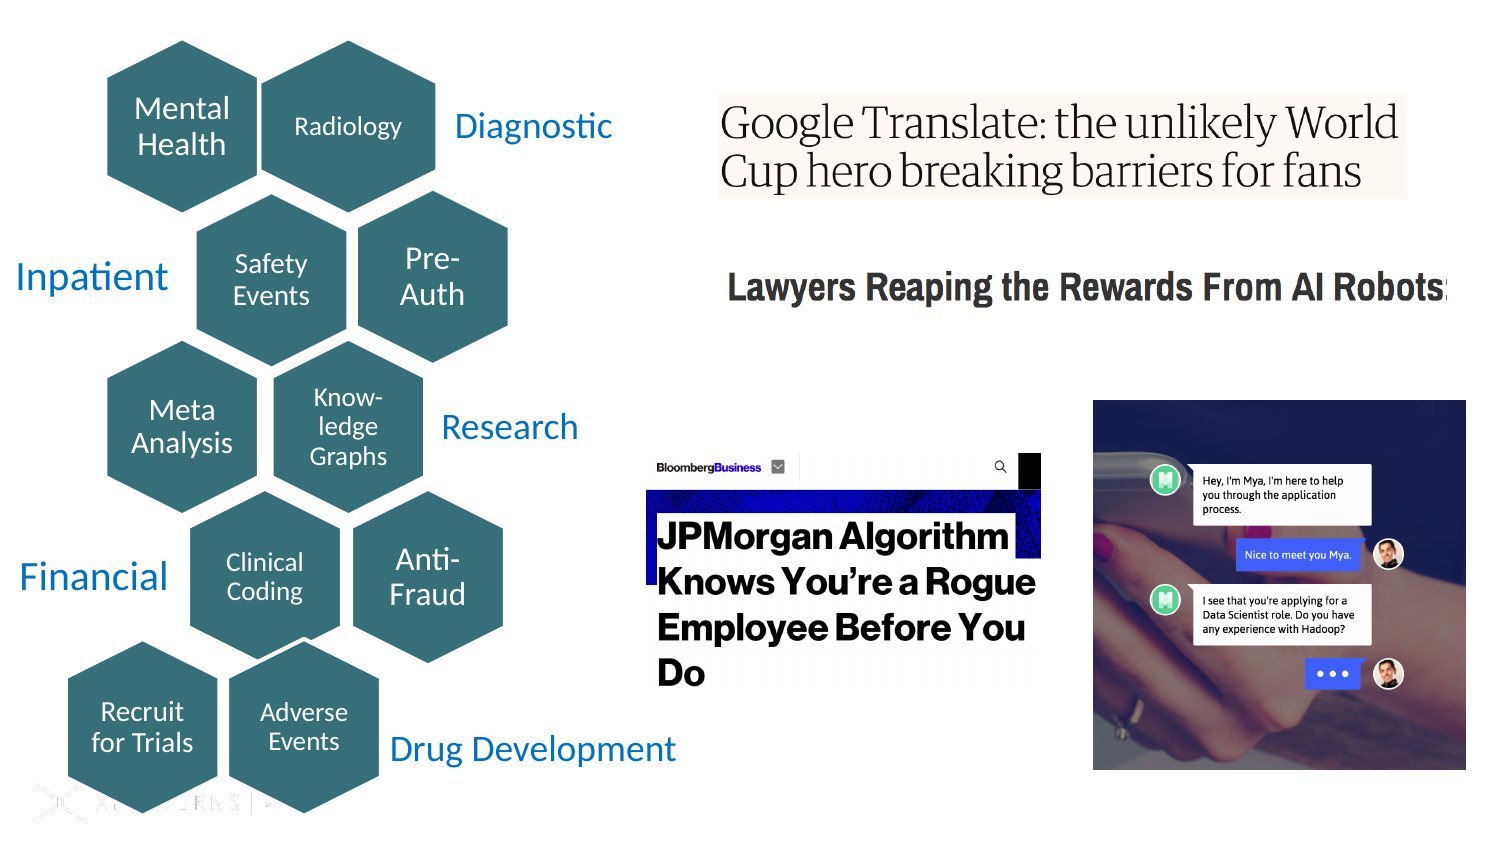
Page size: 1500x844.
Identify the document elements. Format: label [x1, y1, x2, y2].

picture [716, 258, 1448, 317]
picture [1093, 400, 1467, 770]
text_box [0, 37, 845, 817]
picture [719, 93, 1408, 199]
picture [645, 453, 1041, 691]
